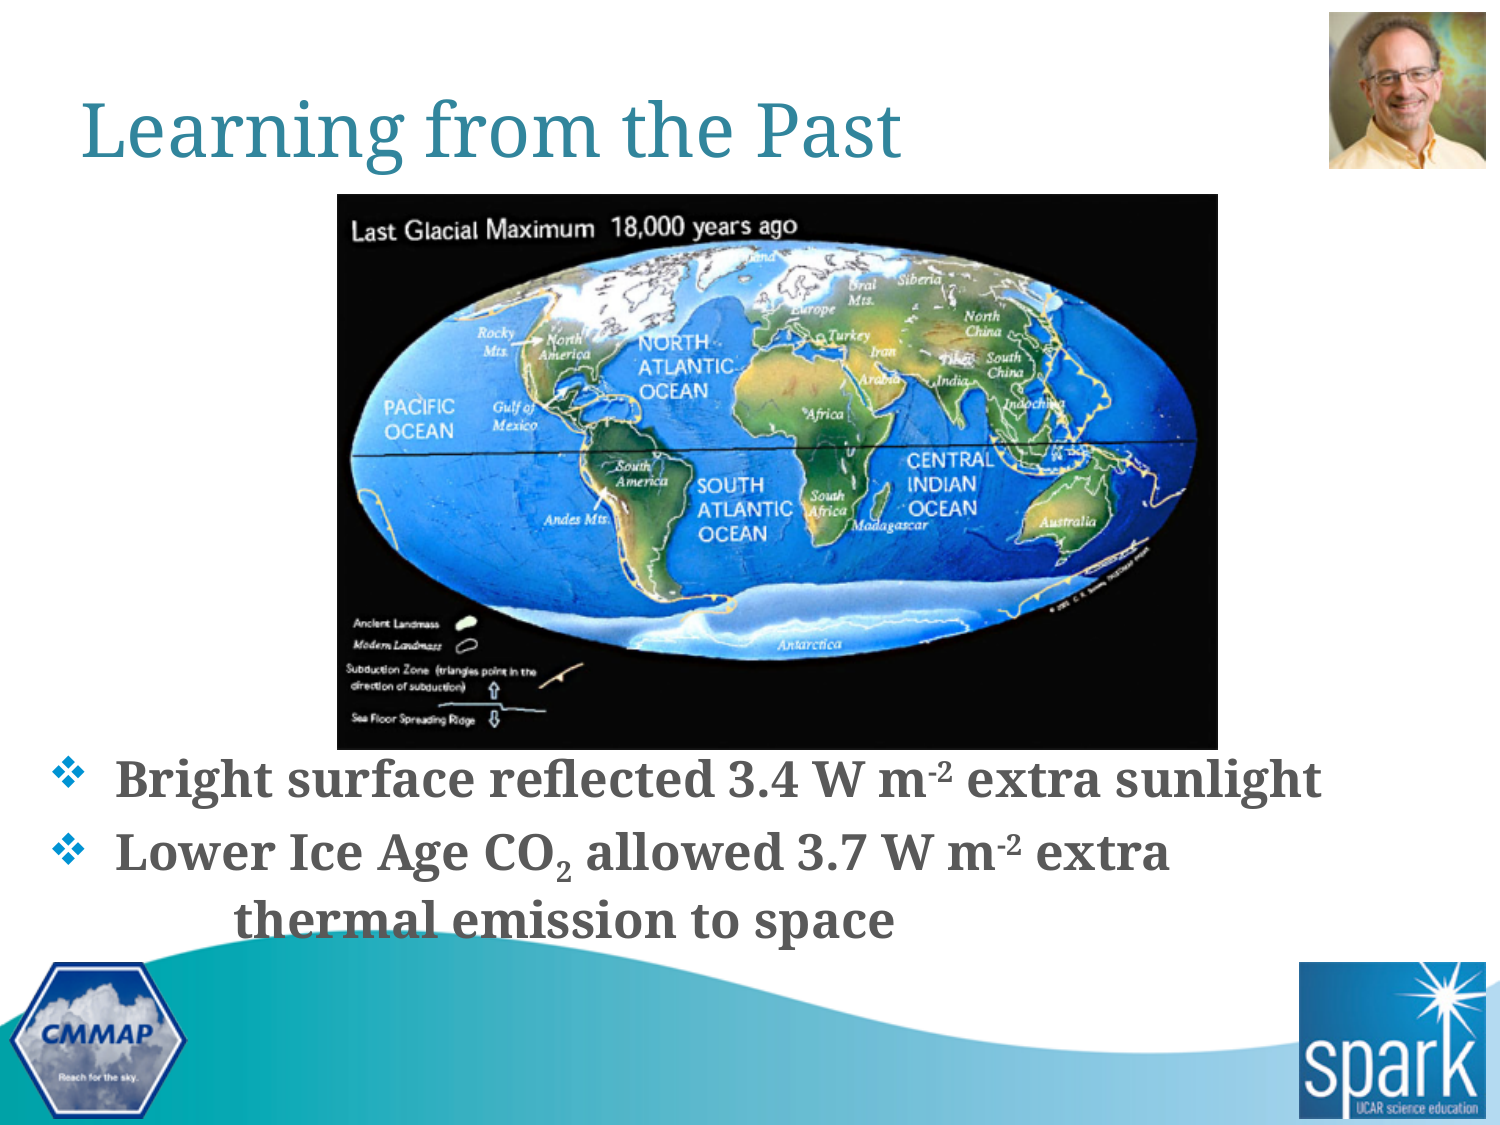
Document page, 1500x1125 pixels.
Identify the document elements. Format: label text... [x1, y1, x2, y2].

text_box Learning from the Past [65, 74, 1350, 180]
picture [0, 921, 1500, 1125]
picture [1329, 12, 1487, 169]
text_box Bright surface reflected 3.4 W m-2 extra sunlight Lower Ice Age CO2 allowed 3.7 W m-2 extra thermal emission to space [33, 740, 1434, 920]
picture [337, 193, 1218, 751]
